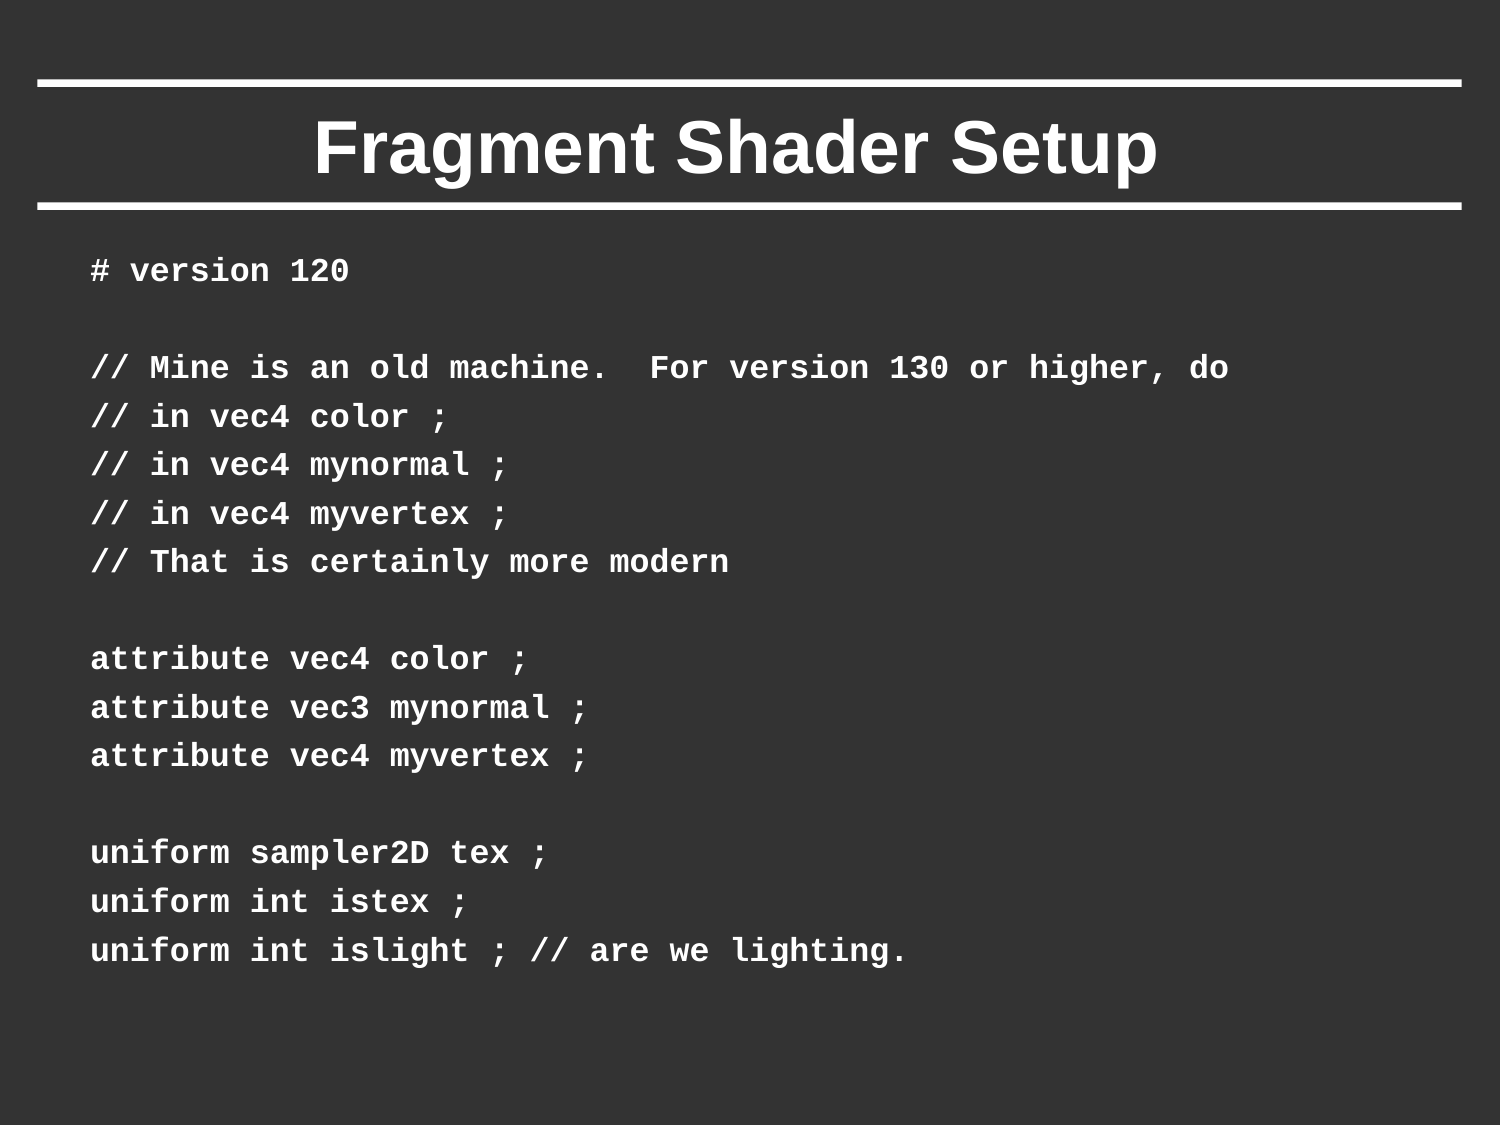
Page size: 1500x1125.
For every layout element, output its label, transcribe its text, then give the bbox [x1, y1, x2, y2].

title Fragment Shader Setup [111, 87, 1383, 200]
list # version 120 // Mine is an old machine. For version 130 or higher, do // in vec4 color ; // in vec4 mynormal ; // in vec4 myvertex ; // That is certainly more modern attribute vec4 color ; attribute vec3 mynormal ; attribute vec4 myvertex ; uniform sampler2D tex ; uniform int istex ; uniform int islight ; // are we lighting. [75, 248, 1425, 1074]
